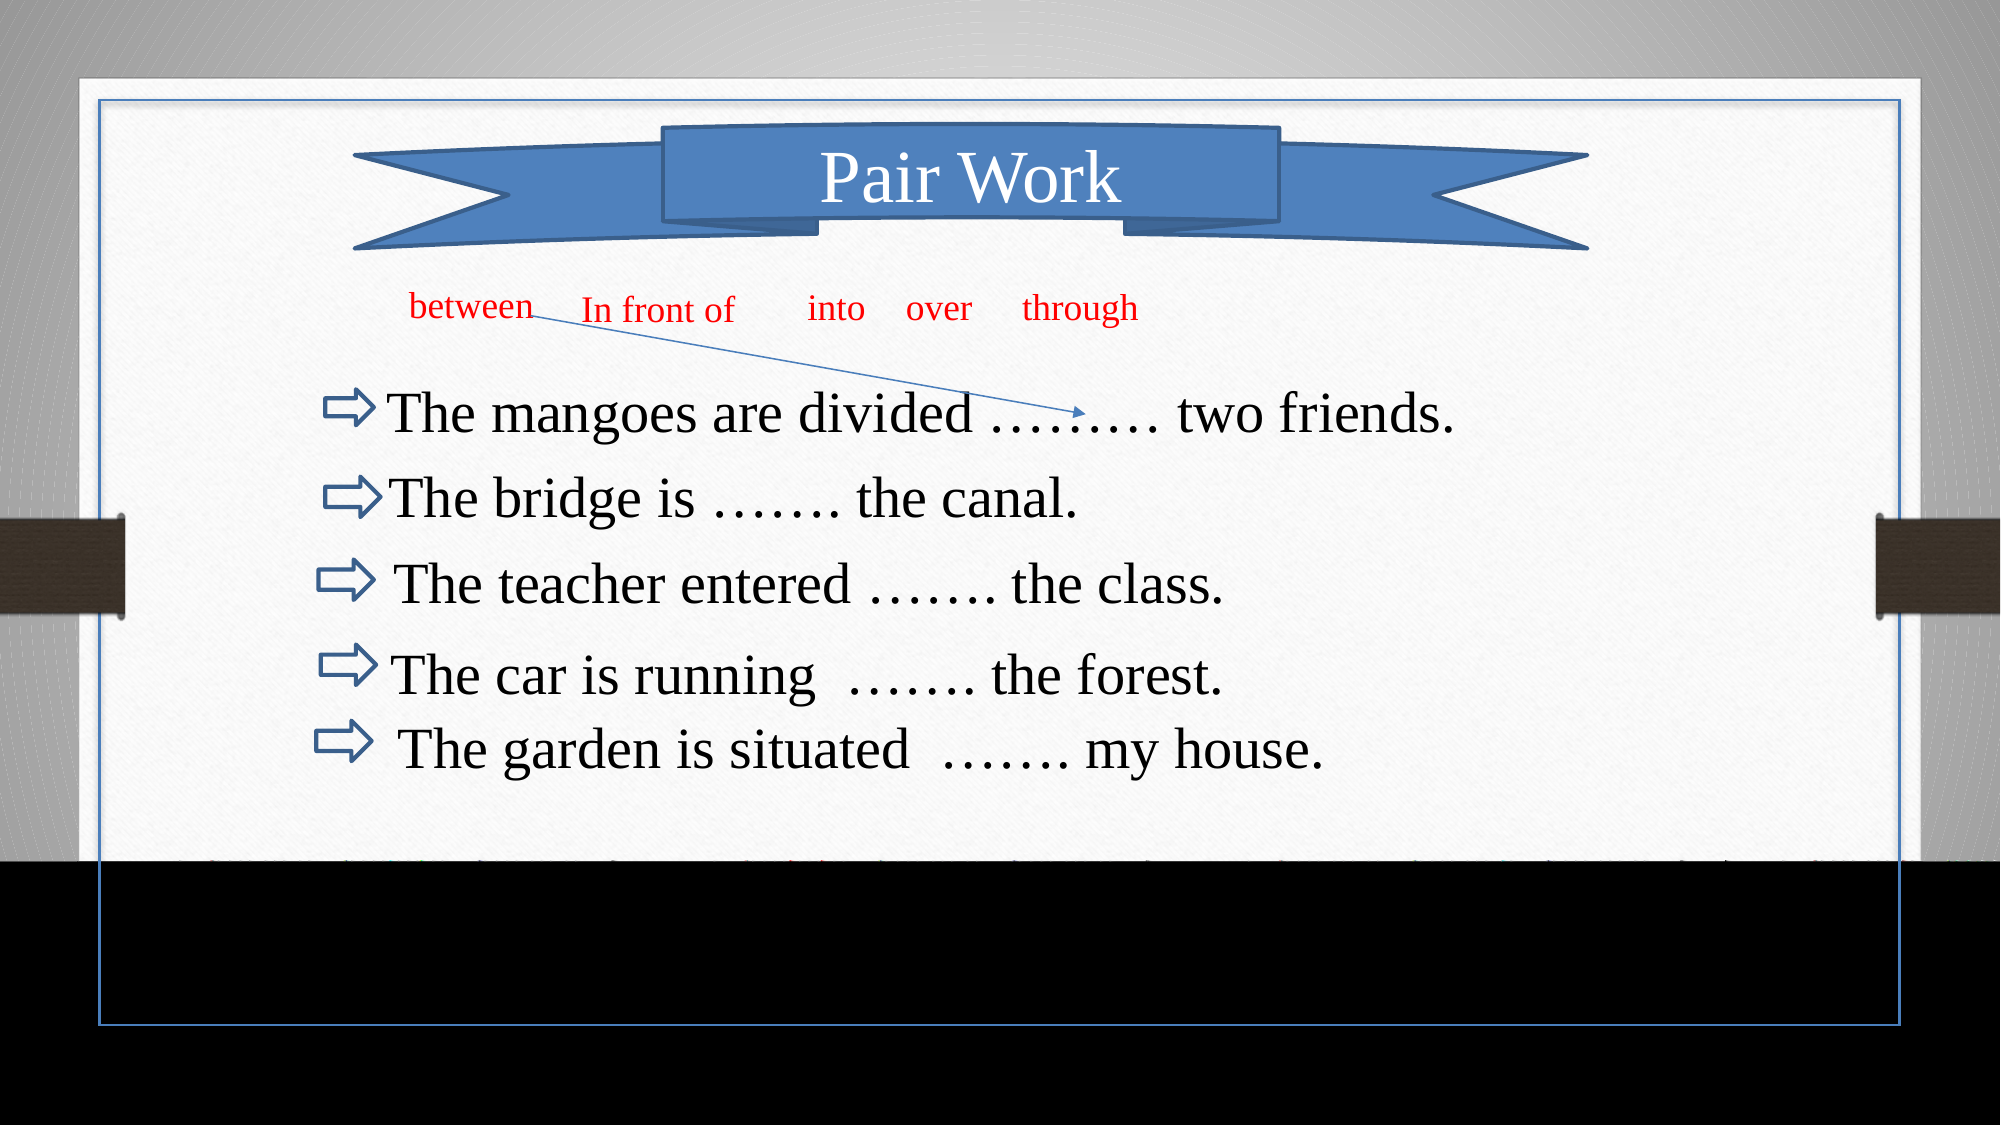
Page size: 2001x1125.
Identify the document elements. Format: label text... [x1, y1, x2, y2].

text_box [323, 387, 371, 428]
text_box The teacher entered ……. the class. [378, 537, 1561, 623]
text_box The garden is situated ……. my house. [382, 702, 1565, 788]
text_box over [889, 269, 1005, 313]
text_box through [1005, 267, 1168, 345]
text_box The car is running ……. the forest. [376, 629, 1559, 714]
text_box Pair Work [352, 121, 1590, 251]
text_box [316, 557, 376, 602]
text_box In front of [564, 271, 759, 313]
text_box The bridge is ……. the canal. [373, 452, 1556, 537]
picture [0, 0, 2001, 1125]
text_box The mangoes are divided ……… two friends. [371, 367, 1689, 452]
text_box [530, 315, 1086, 415]
text_box into [790, 269, 889, 313]
text_box [323, 474, 373, 520]
text_box [314, 718, 374, 764]
text_box [318, 642, 376, 687]
text_box between [392, 267, 555, 340]
